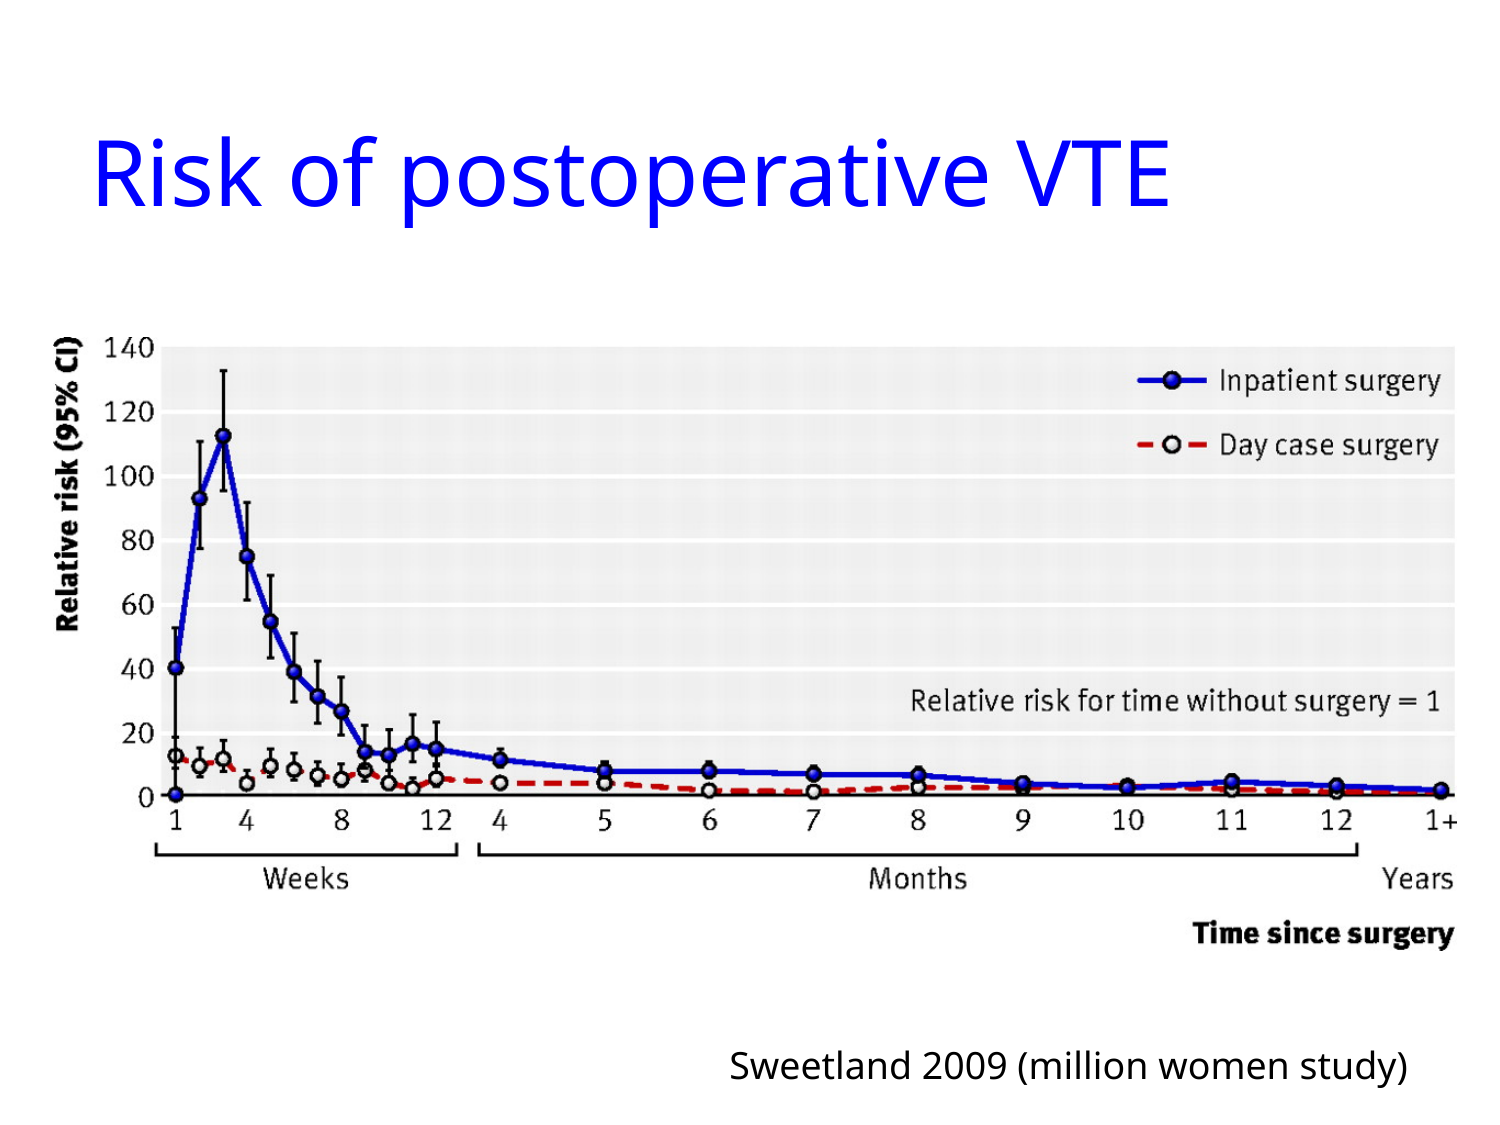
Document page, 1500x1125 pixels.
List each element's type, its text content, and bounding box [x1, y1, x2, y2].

title Risk of postoperative VTE [74, 45, 1426, 233]
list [52, 337, 1457, 952]
text_box Sweetland 2009 (million women study) [714, 1034, 1424, 1095]
